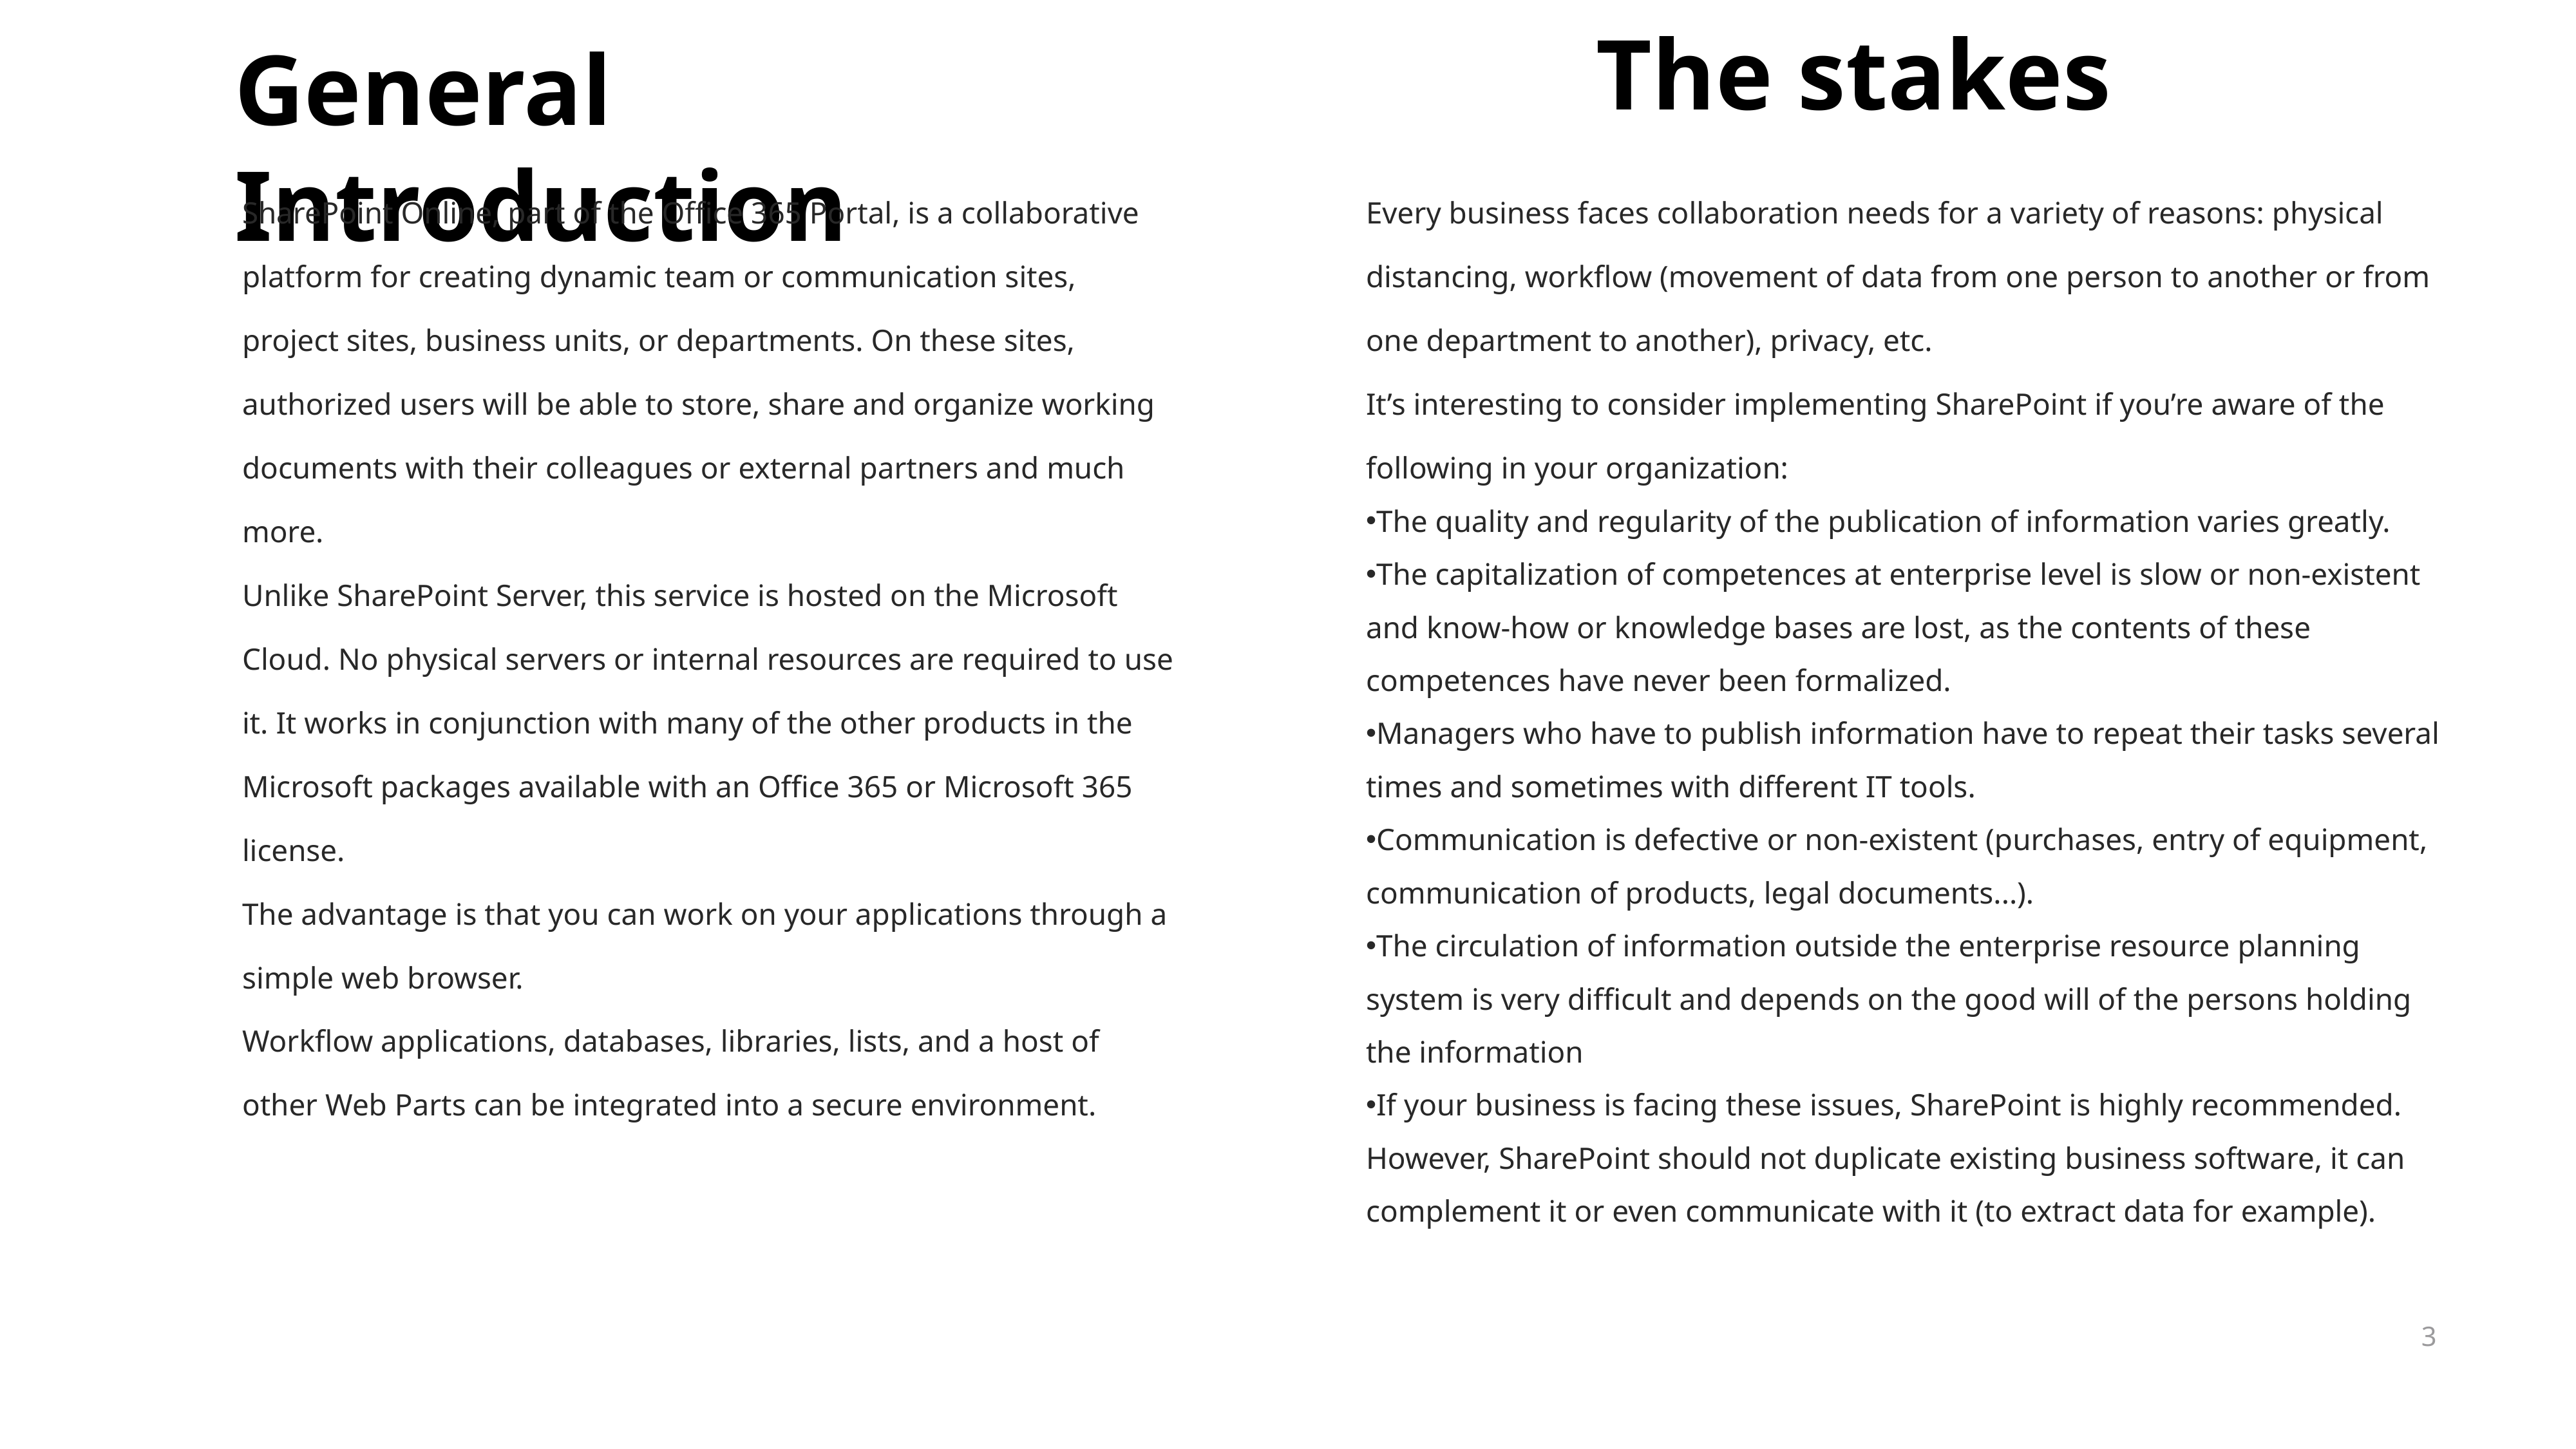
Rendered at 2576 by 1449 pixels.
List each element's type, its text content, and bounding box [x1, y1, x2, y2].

text_box 3 [2382, 1315, 2477, 1360]
text_box The stakes [1401, 9, 2307, 177]
text_box General Introduction [231, 24, 1136, 193]
text_box Every business faces collaboration needs for a variety of reasons: physical distancing, workflow (movement of data from one person to another or from one department to another), privacy, etc. It’s interesting to consider implementing SharePoint if you’re aware of the following in your organization: The quality and regularity of the publication of information varies greatly. The capitalization of competences at enterprise level is slow or non-existent and know-how or knowledge bases are lost, as the contents of these competences have never been formalized. Managers who have to publish information have to repeat their tasks several times and sometimes with different IT tools. Communication is defective or non-existent (purchases, entry of equipment, communication of products, legal documents...). The circulation of information outside the enterprise resource planning system is very difficult and depends on the good will of the persons holding the information If your business is facing these issues, SharePoint is highly recommended. However, SharePoint should not duplicate existing business software, it can complement it or even communicate with it (to extract data for example). [1356, 161, 2459, 1285]
text_box SharePoint Online, part of the Office 365 Portal, is a collaborative platform for creating dynamic team or communication sites, project sites, business units, or departments. On these sites, authorized users will be able to store, share and organize working documents with their colleagues or external partners and much more. Unlike SharePoint Server, this service is hosted on the Microsoft Cloud. No physical servers or internal resources are required to use it. It works in conjunction with many of the other products in the Microsoft packages available with an Office 365 or Microsoft 365 license. The advantage is that you can work on your applications through a simple web browser. Workflow applications, databases, libraries, lists, and a host of other Web Parts can be integrated into a secure environment. [232, 161, 1189, 1127]
